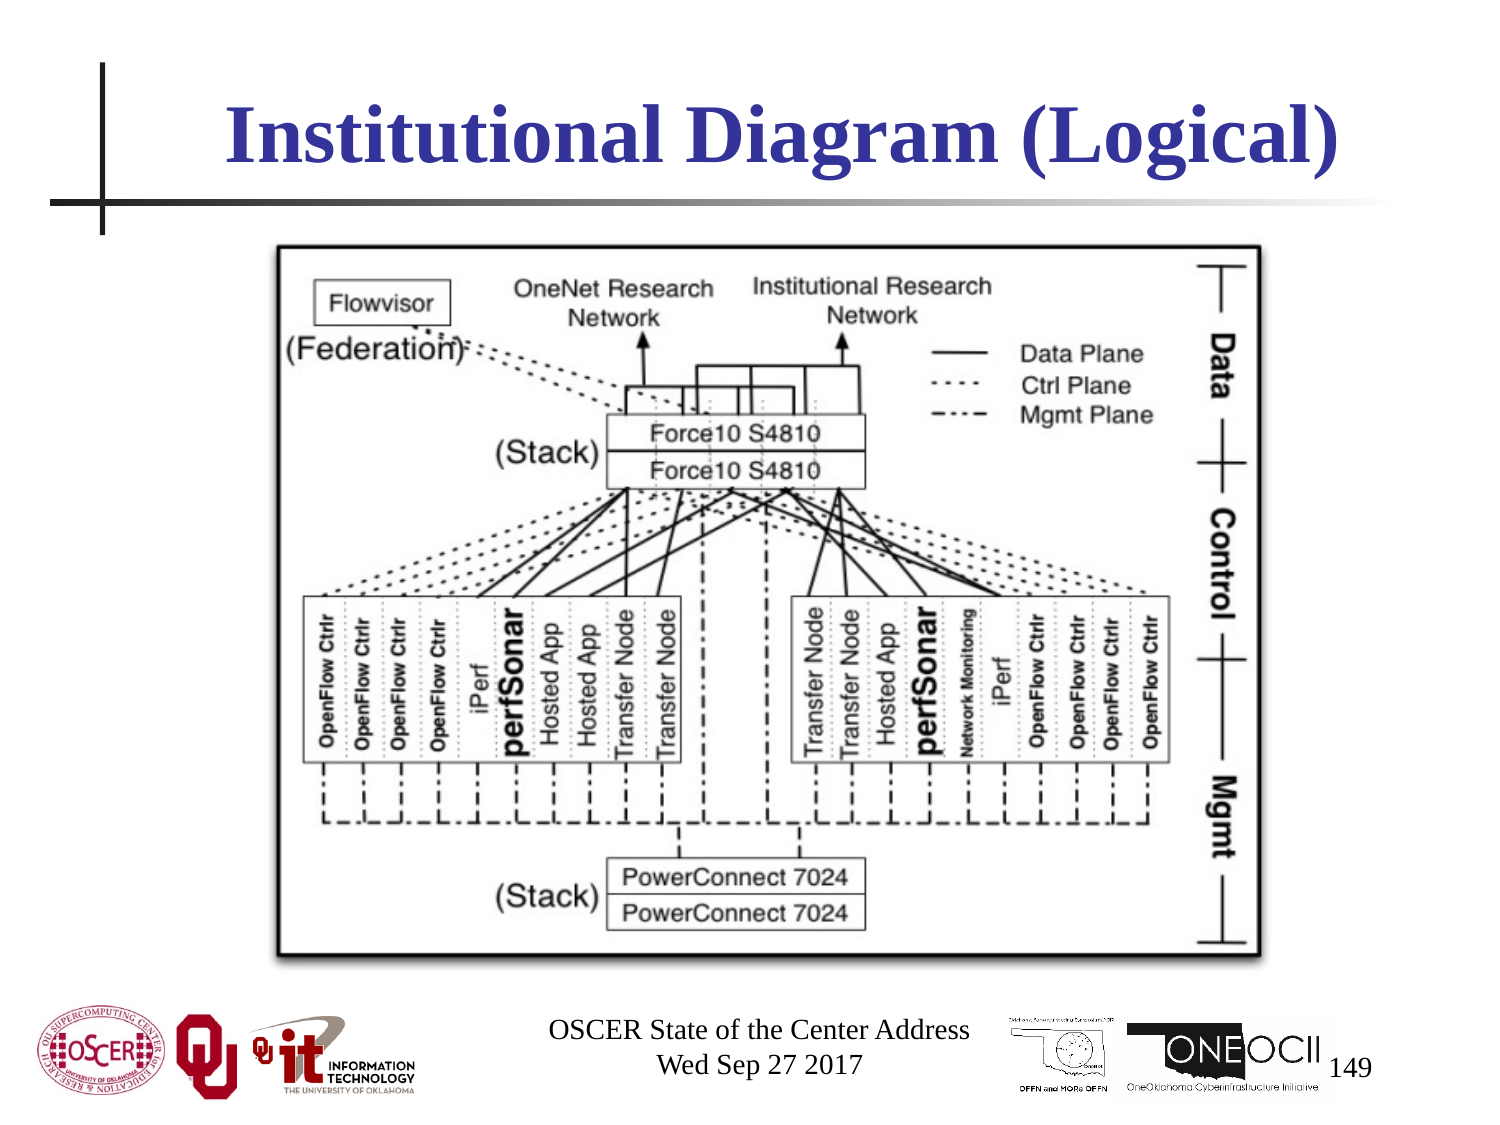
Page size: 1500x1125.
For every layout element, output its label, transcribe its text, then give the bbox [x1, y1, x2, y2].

picture [249, 224, 1288, 988]
picture [37, 1005, 165, 1095]
slide_number 149 [1174, 1015, 1388, 1091]
footer OSCER State of the Center Address Wed Sep 27 2017 [431, 1012, 1088, 1088]
picture [174, 1005, 425, 1104]
picture [1007, 1012, 1336, 1102]
title Institutional Diagram (Logical) [124, 74, 1442, 187]
